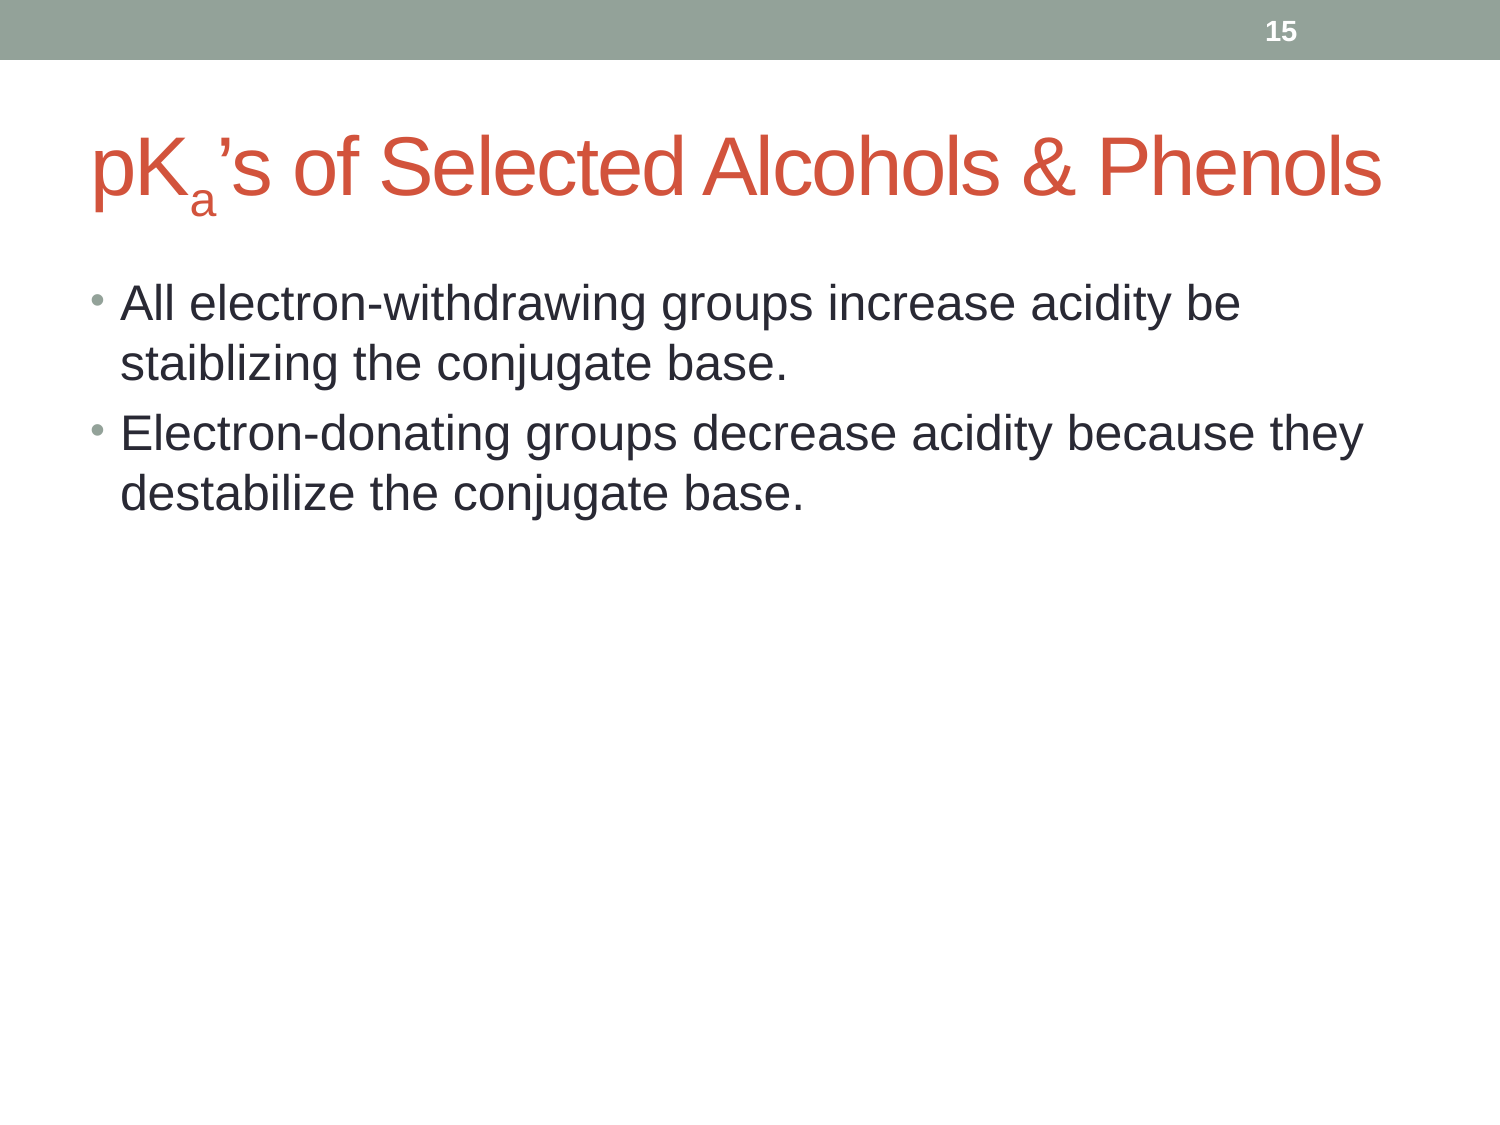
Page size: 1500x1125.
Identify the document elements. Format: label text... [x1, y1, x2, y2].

slide_number 15 [1250, 3, 1425, 57]
title pKa’s of Selected Alcohols & Phenols [75, 87, 1425, 250]
list All electron-withdrawing groups increase acidity be staiblizing the conjugate base. Electron-donating groups decrease acidity because they destabilize the conjugate base. [75, 262, 1425, 1063]
